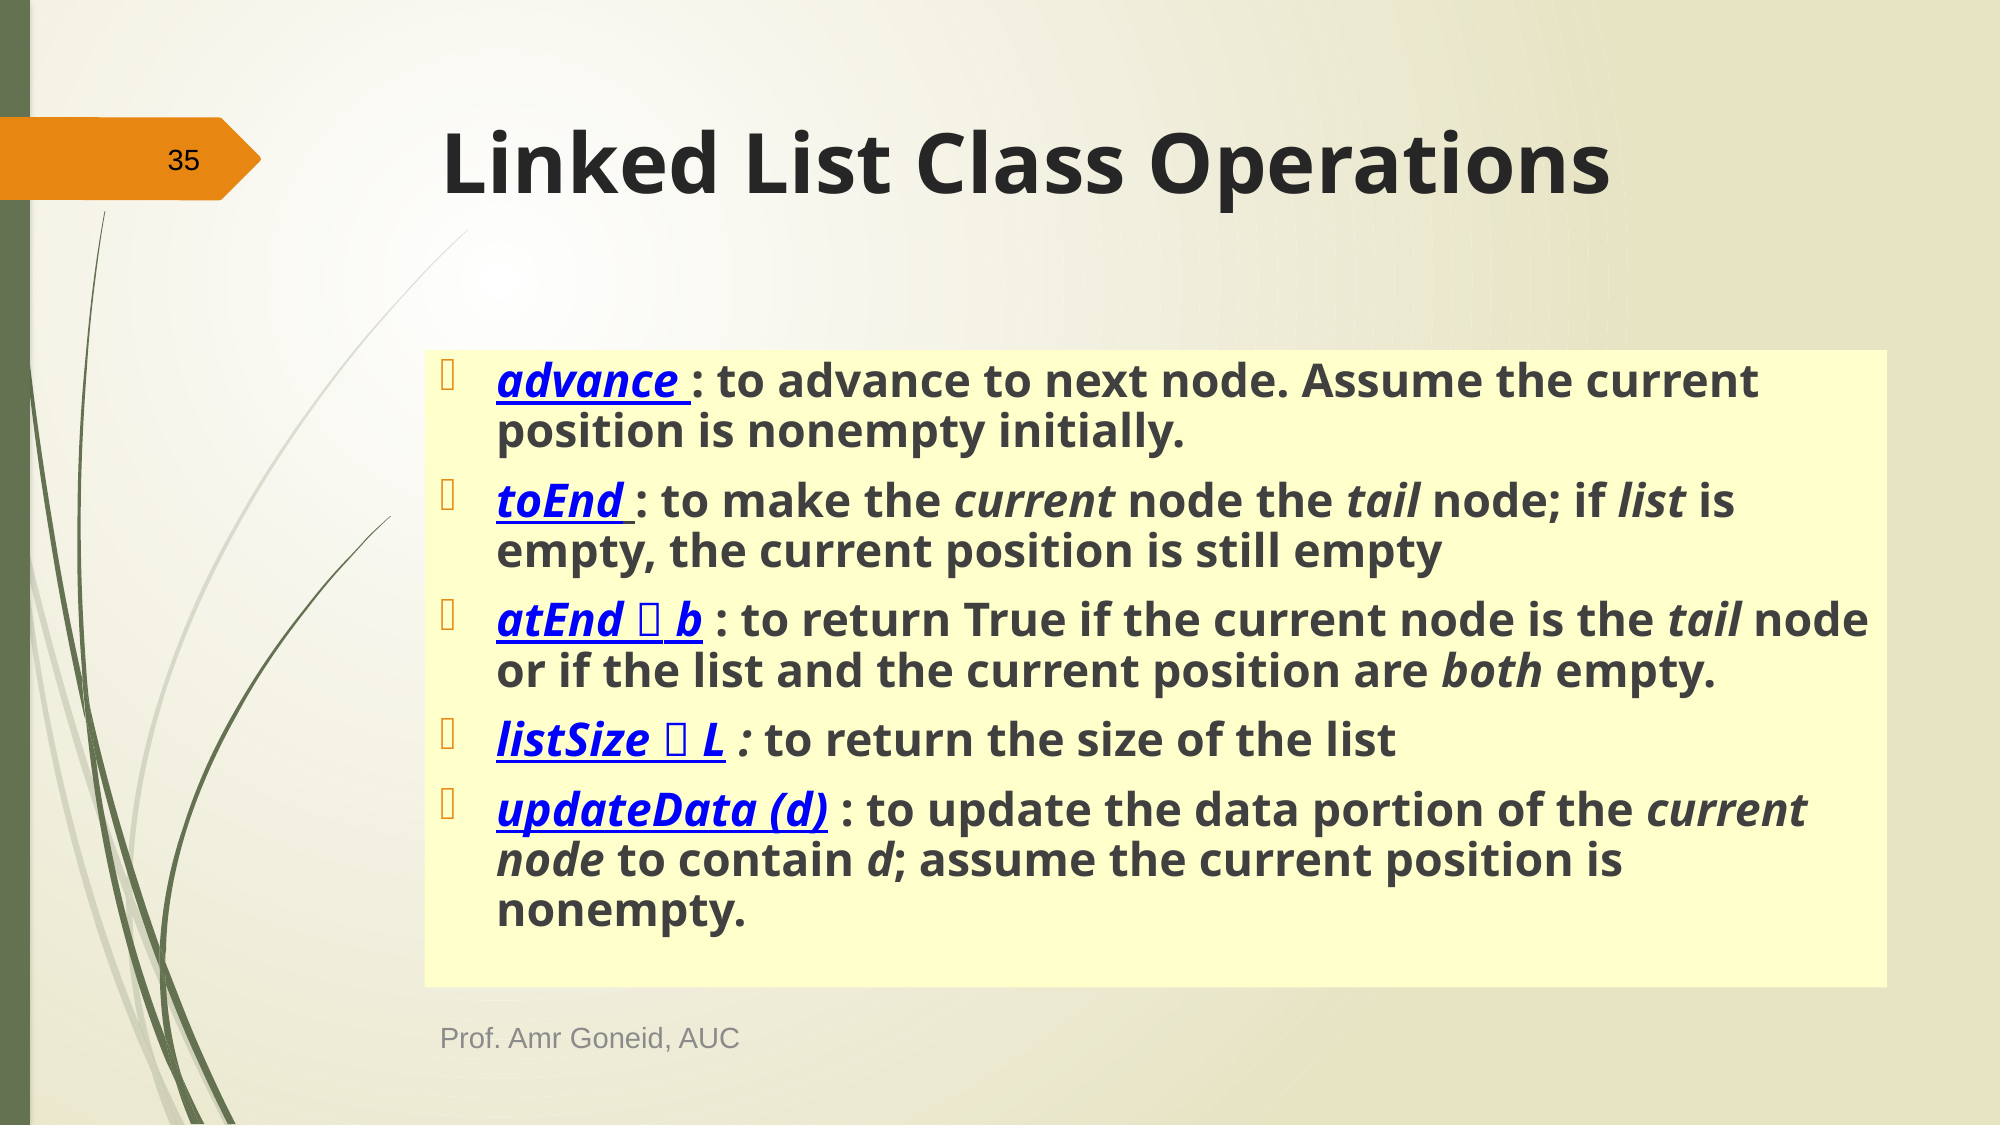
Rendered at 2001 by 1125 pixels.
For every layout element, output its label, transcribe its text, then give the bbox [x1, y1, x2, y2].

slide_number 35 [87, 129, 216, 190]
list advance : to advance to next node. Assume the current position is nonempty initially. toEnd : to make the current node the tail node; if list is empty, the current position is still empty atEnd  b : to return True if the current node is the tail node or if the list and the current position are both empty. listSize  L : to return the size of the list updateData (d) : to update the data portion of the current node to contain d; assume the current position is nonempty. [424, 350, 1888, 988]
title Linked List Class Operations [425, 102, 1888, 313]
footer Prof. Amr Goneid, AUC [424, 1006, 1675, 1067]
